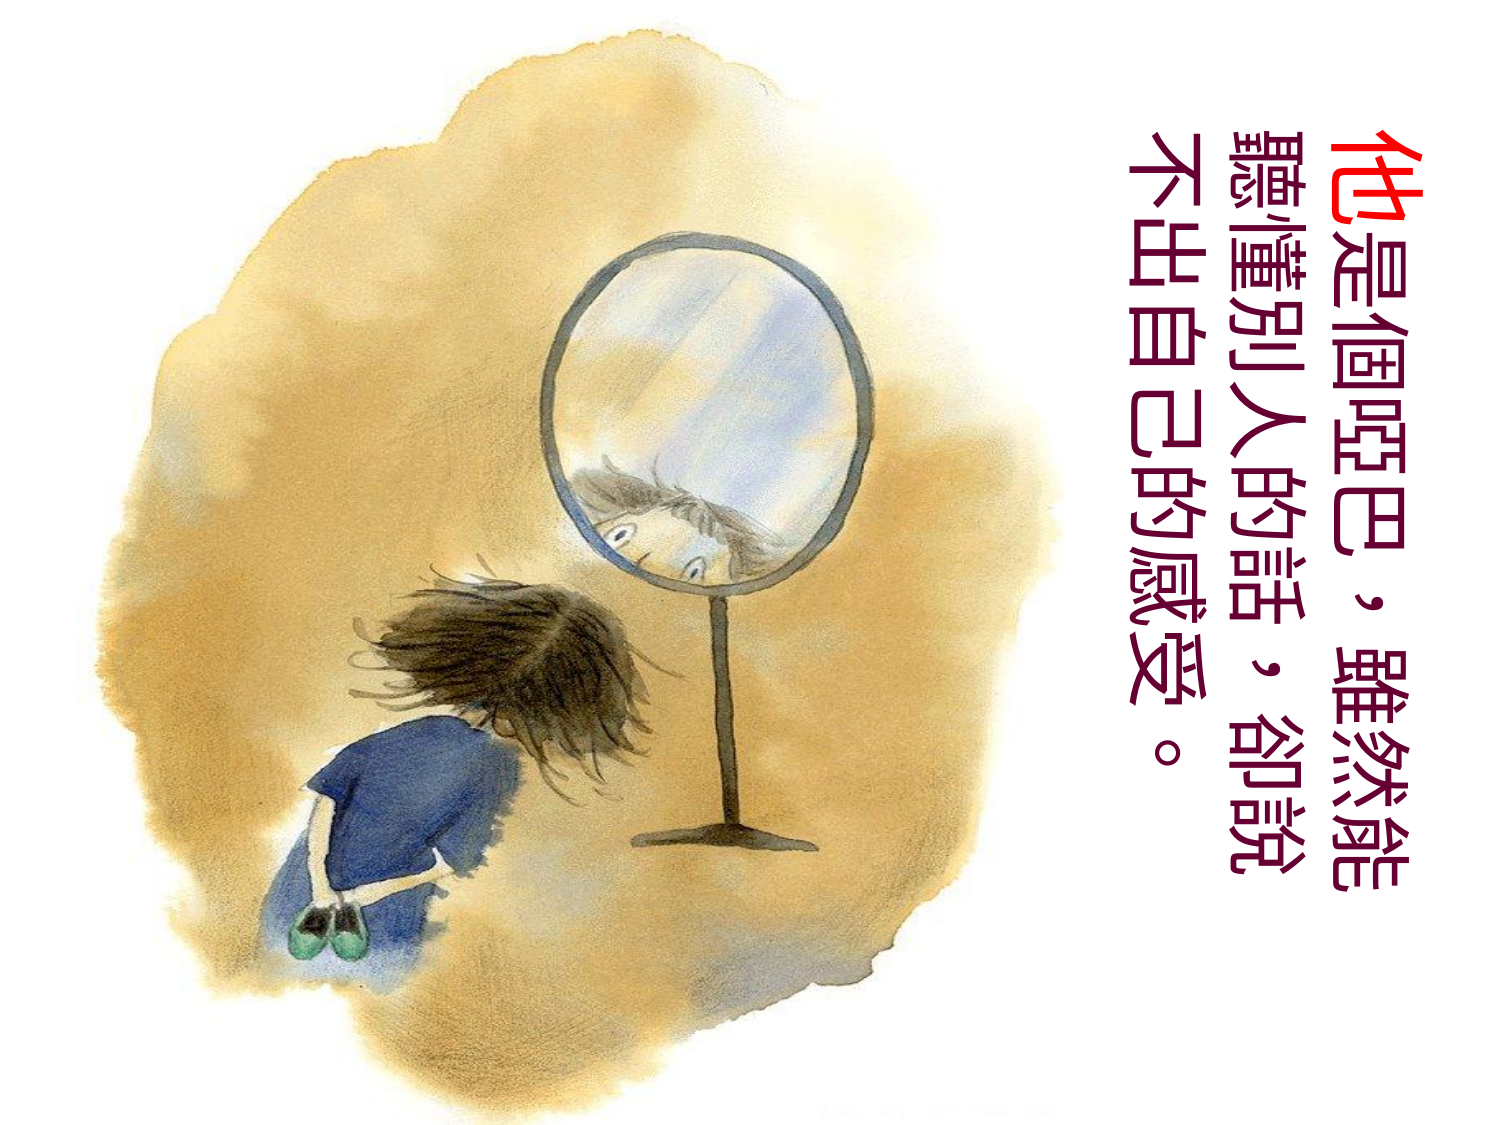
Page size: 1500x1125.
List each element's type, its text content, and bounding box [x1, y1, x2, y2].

picture [76, 7, 1063, 1125]
text_box 他是個啞巴，雖然能聽懂別人的話，卻說不出自己的感受。 [1093, 113, 1447, 929]
